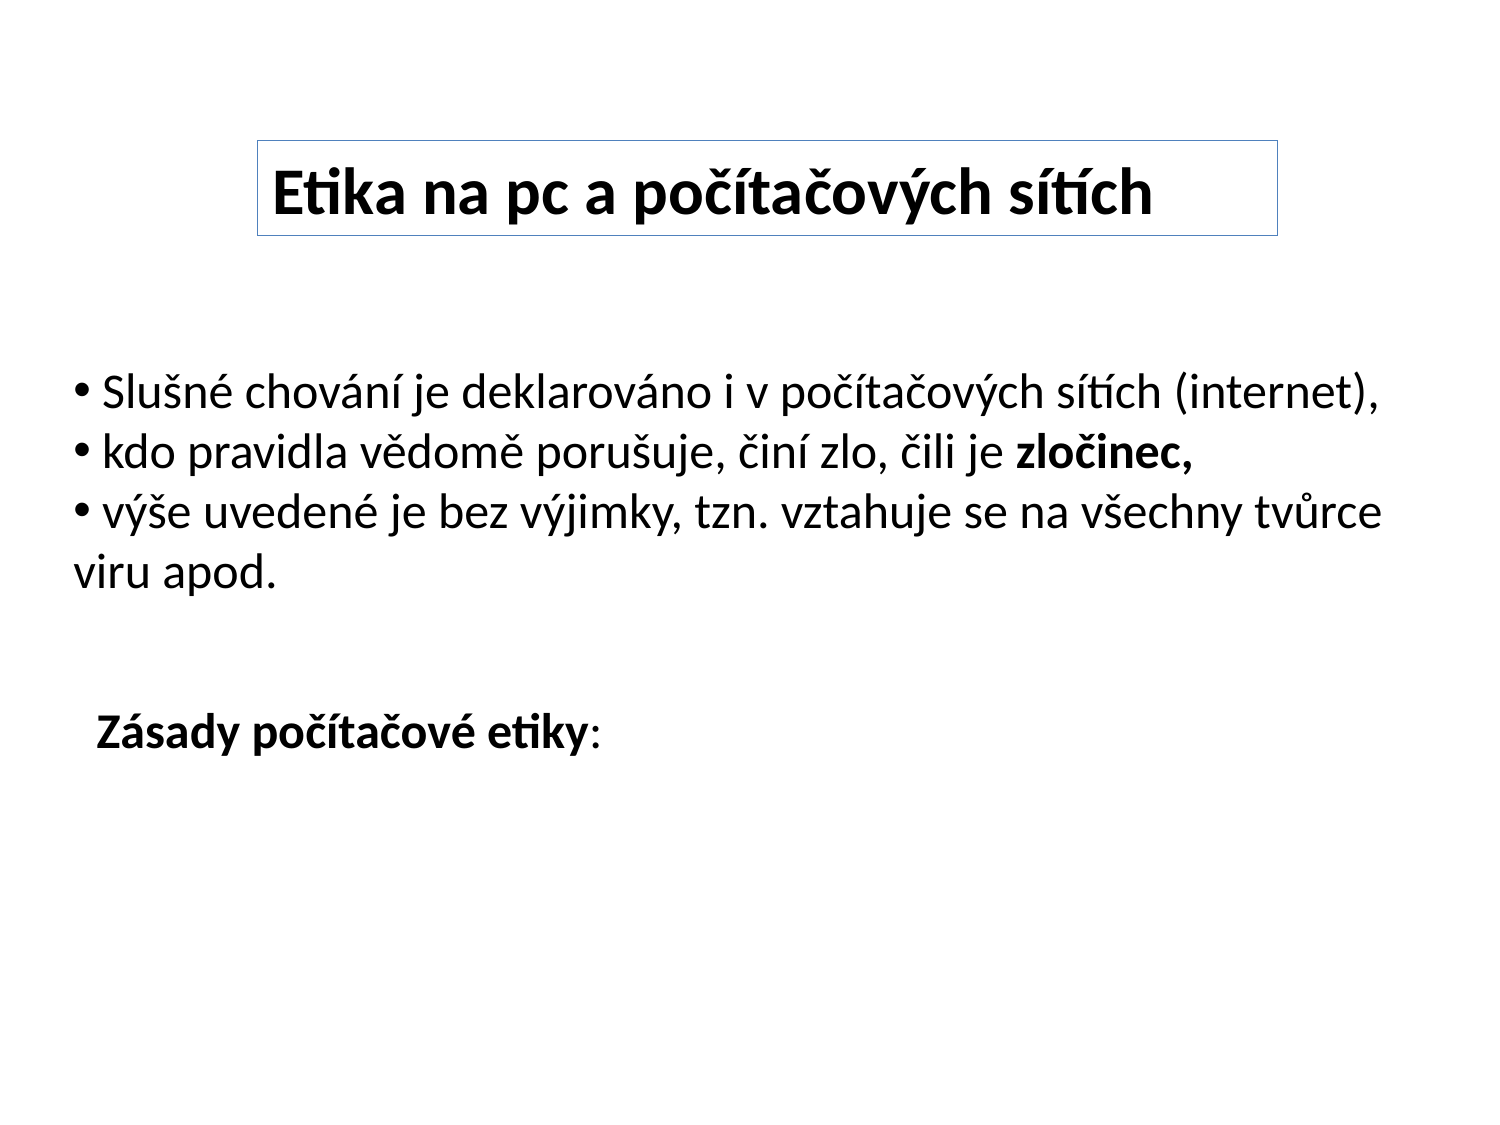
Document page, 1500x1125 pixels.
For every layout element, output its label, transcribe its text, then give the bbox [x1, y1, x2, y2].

text_box Slušné chování je deklarováno i v počítačových sítích (internet), kdo pravidla vědomě porušuje, činí zlo, čili je zločinec, výše uvedené je bez výjimky, tzn. vztahuje se na všechny tvůrce viru apod. [58, 351, 1407, 727]
text_box Etika na pc a počítačových sítích [257, 140, 1278, 236]
text_box Zásady počítačové etiky: [81, 691, 1430, 767]
